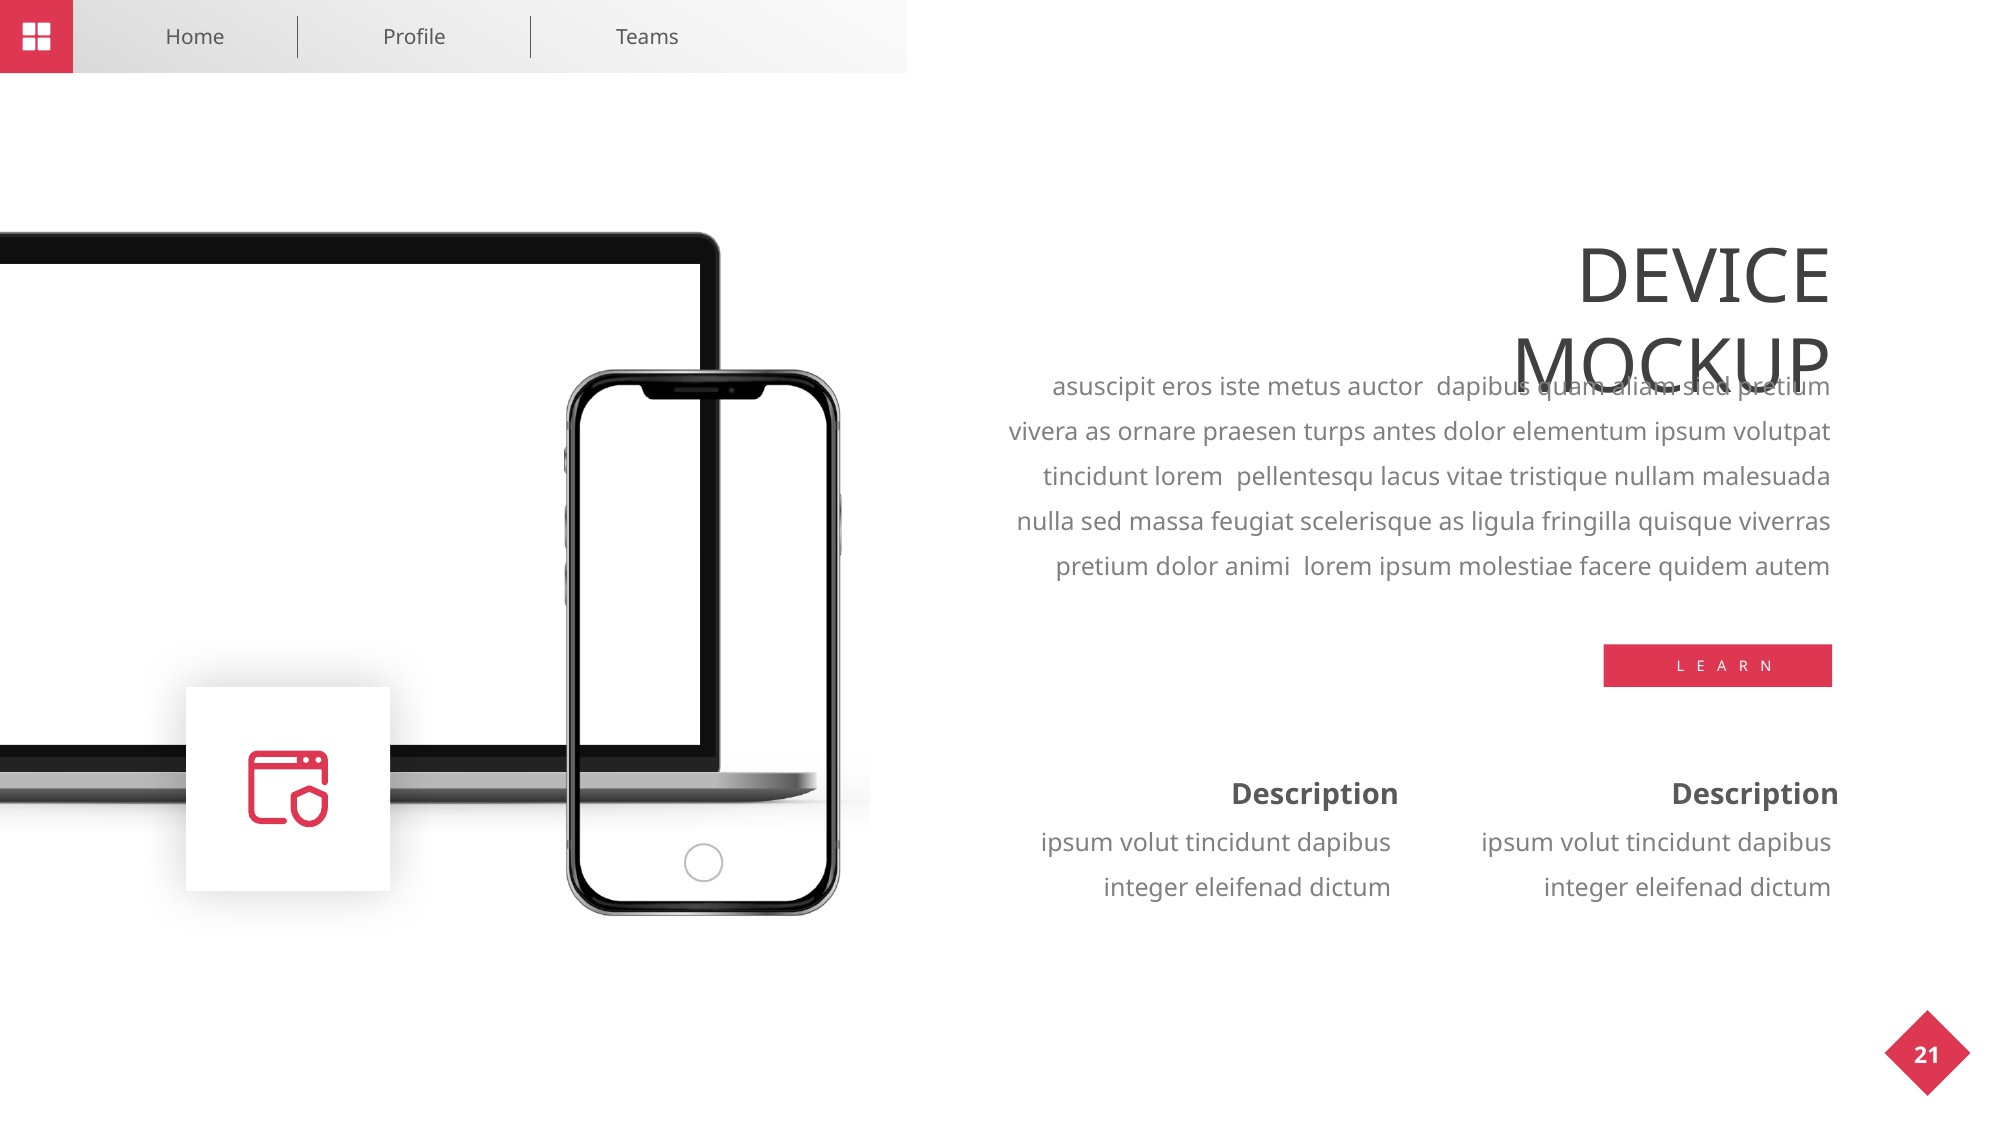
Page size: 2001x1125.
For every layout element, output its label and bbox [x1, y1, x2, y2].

picture [579, 383, 827, 902]
text_box [0, 0, 1971, 1096]
